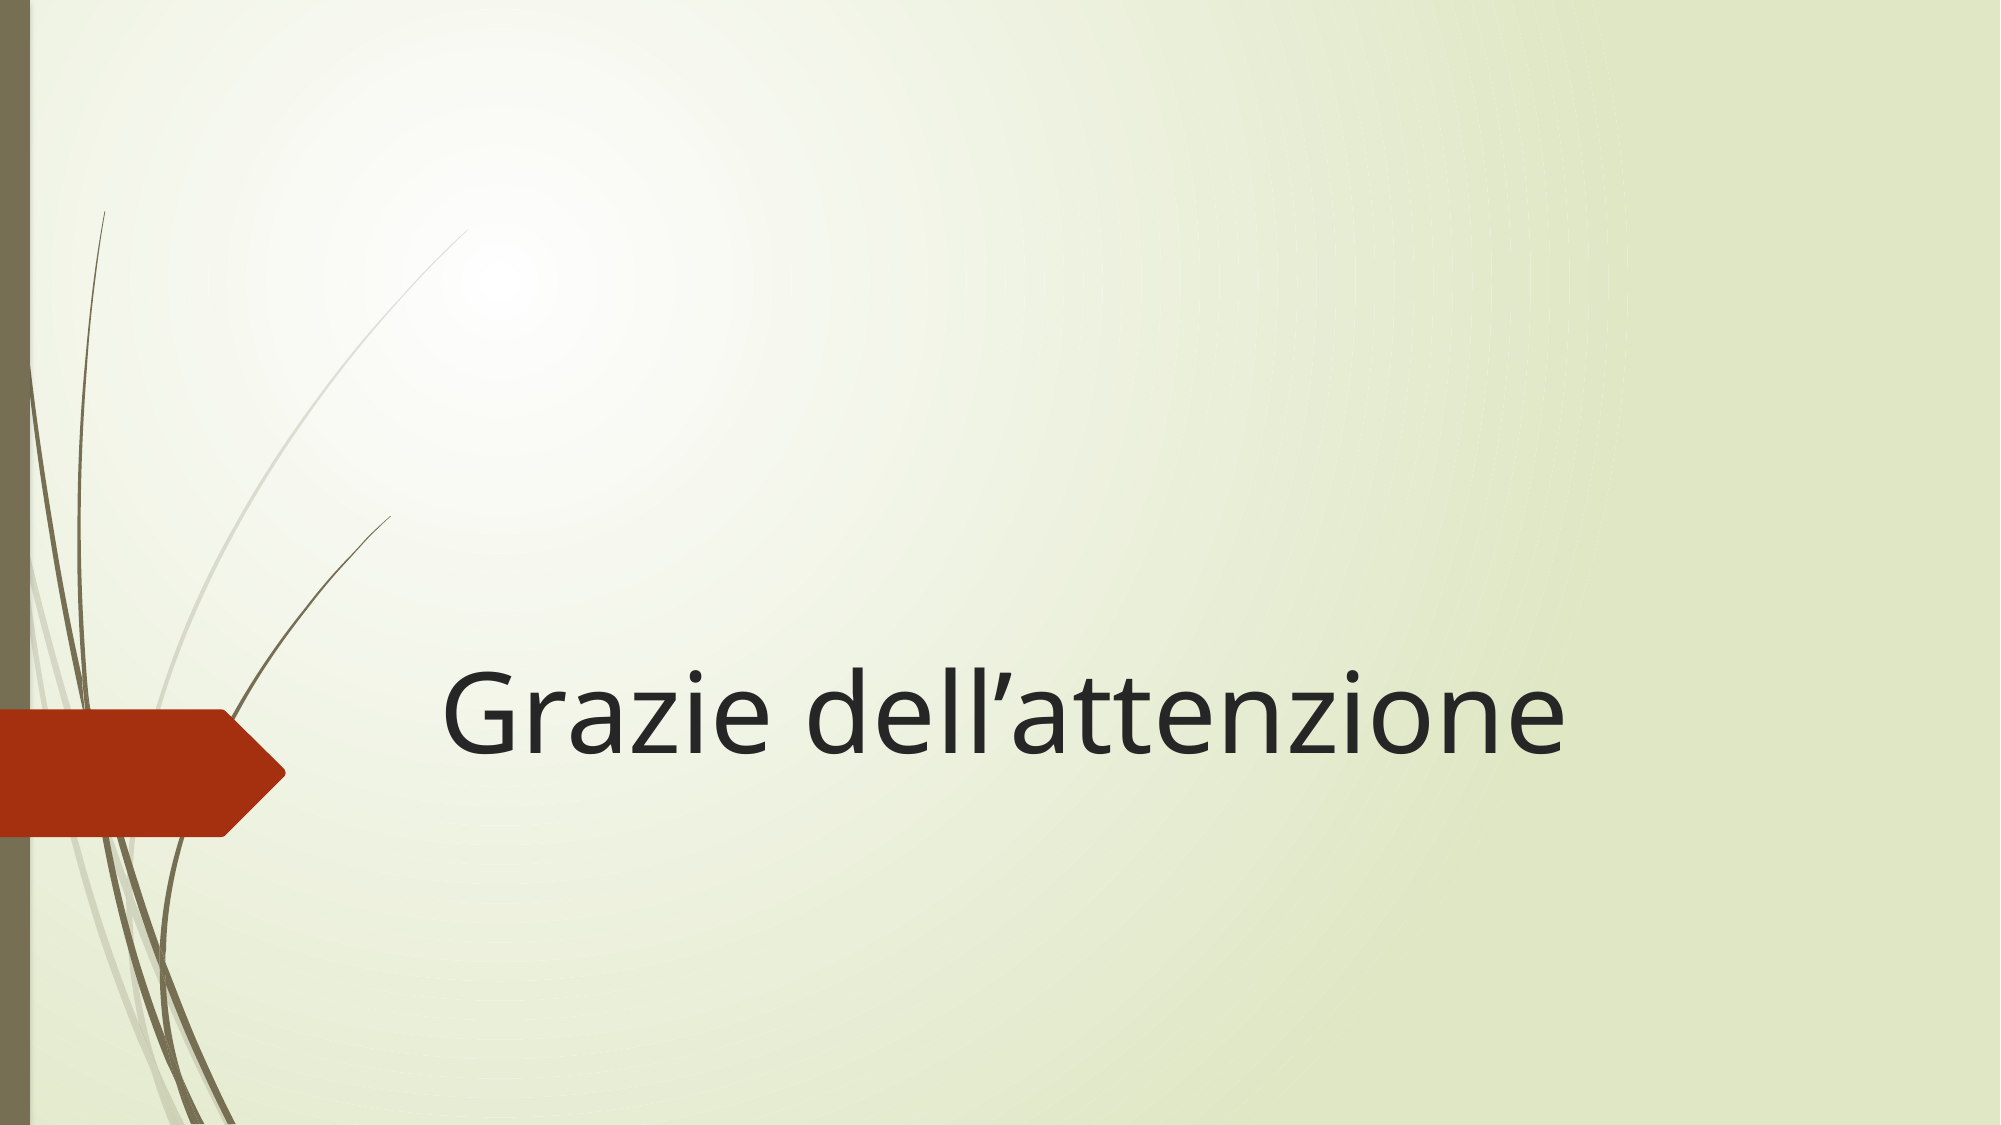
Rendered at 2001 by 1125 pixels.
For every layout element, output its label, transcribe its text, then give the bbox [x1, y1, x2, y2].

title Grazie dell’attenzione [424, 412, 1888, 784]
